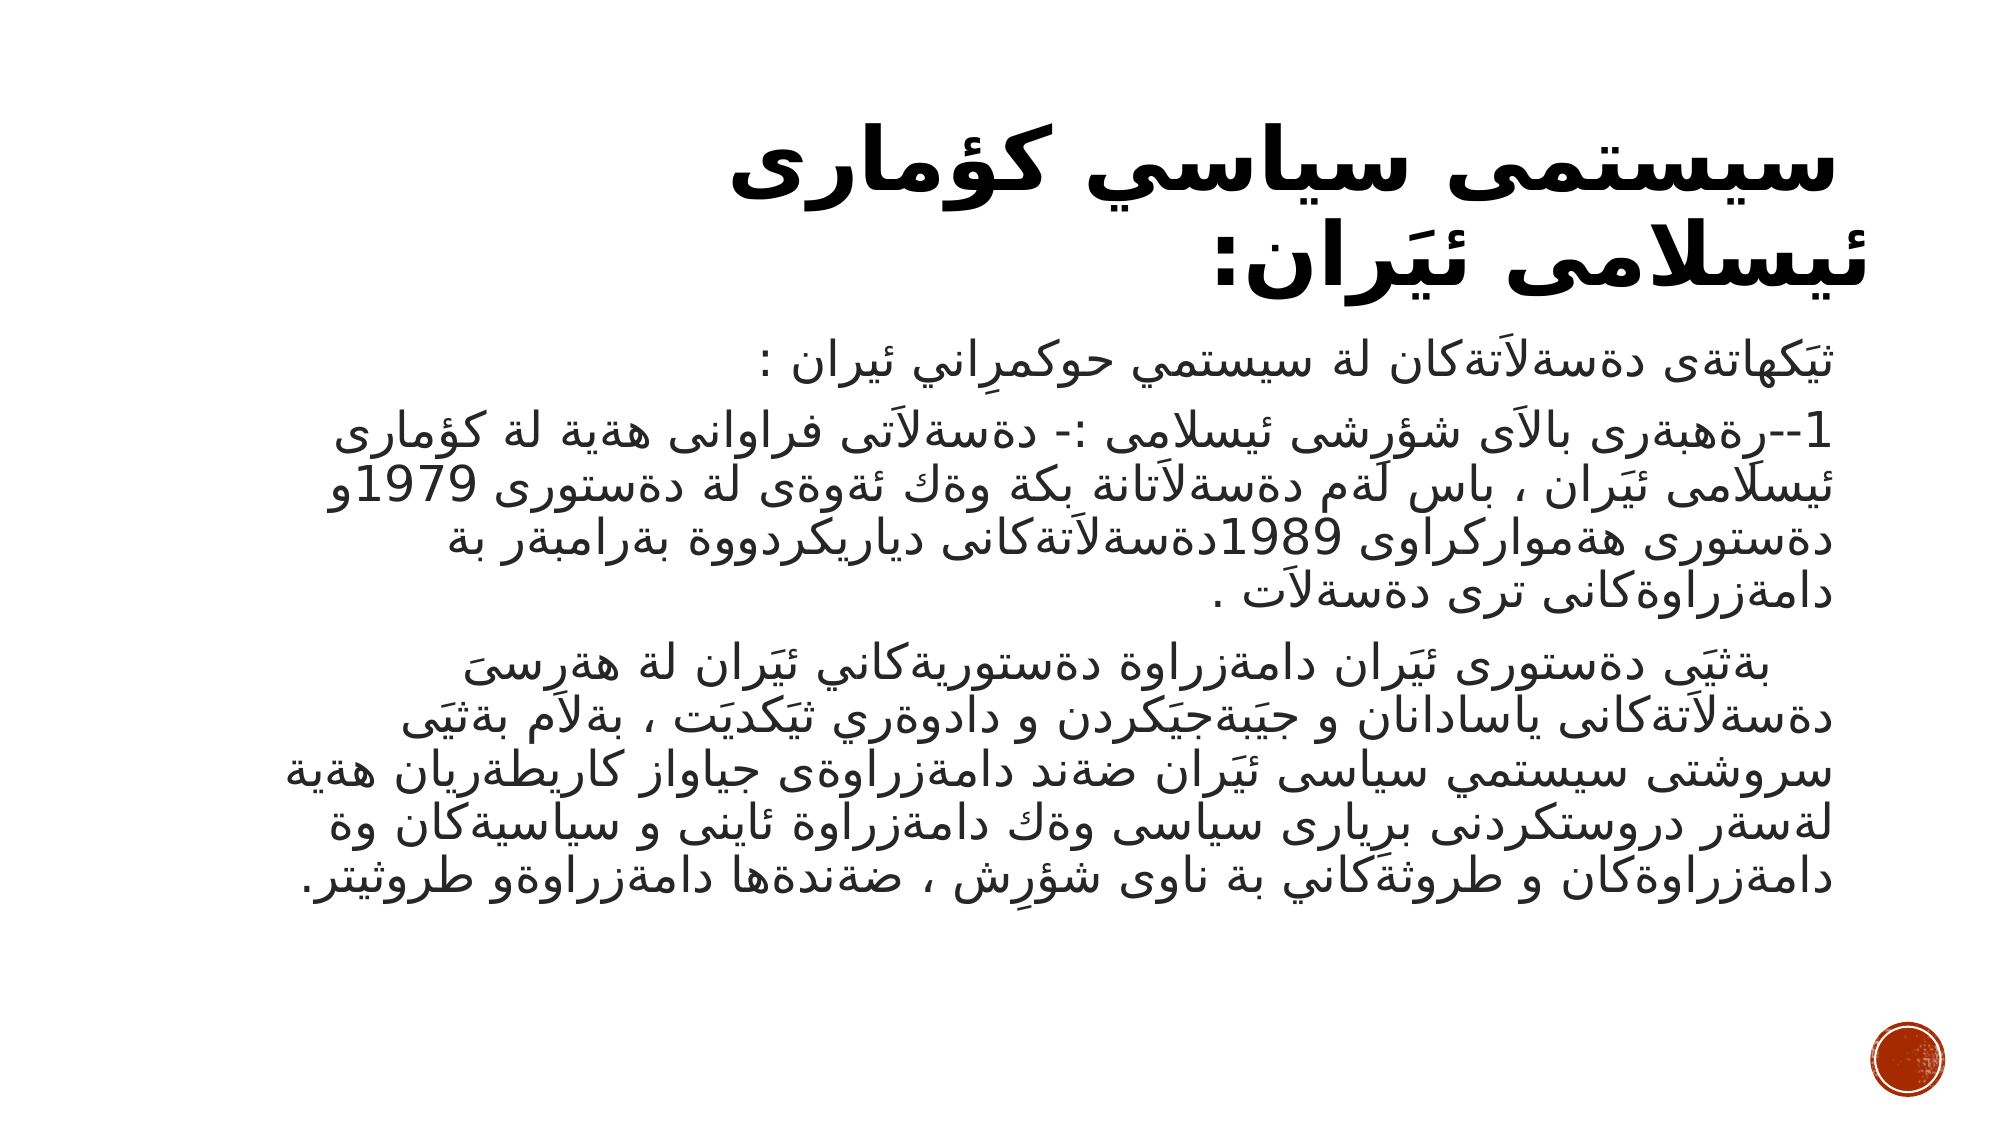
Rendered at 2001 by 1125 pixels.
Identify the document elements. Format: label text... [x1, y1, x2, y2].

list ثيَكهاتةى دةسةلاَتةكان لة سيستمي حوكمرِاني ئيران : 1--رِةهبةرى بالاَى شؤرِشى ئيسلامى :- دةسةلاَتى فراوانى هةية لة كؤمارى ئيسلامى ئيَران ، باس لةم دةسةلاَتانة بكة وةك ئةوةى لة دةستورى 1979و دةستورى هةمواركراوى 1989دةسةلاَتةكانى دياريكردووة بةرامبةر بة دامةزراوةكانى ترى دةسةلاَت . بةثيَى دةستورى ئيَران دامةزراوة دةستوريةكاني ئيَران لة هةرسىَ دةسةلاَتةكانى ياسادانان و جيَبةجيَكردن و دادوةري ثيَكديَت ، بةلاَم بةثيَى سروشتى سيستمي سياسى ئيَران ضةند دامةزراوةى جياواز كاريطةريان هةية لةسةر دروستكردنى برِيارى سياسى وةك دامةزراوة ئاينى و سياسيةكان وة دامةزراوةكان و طروثةكاني بة ناوى شؤرِش ، ضةندةها دامةزراوةو طروثيتر. [200, 326, 1851, 991]
title سيستمى سياسي كؤمارى ئيسلامى ئيَران: [425, 106, 1888, 313]
